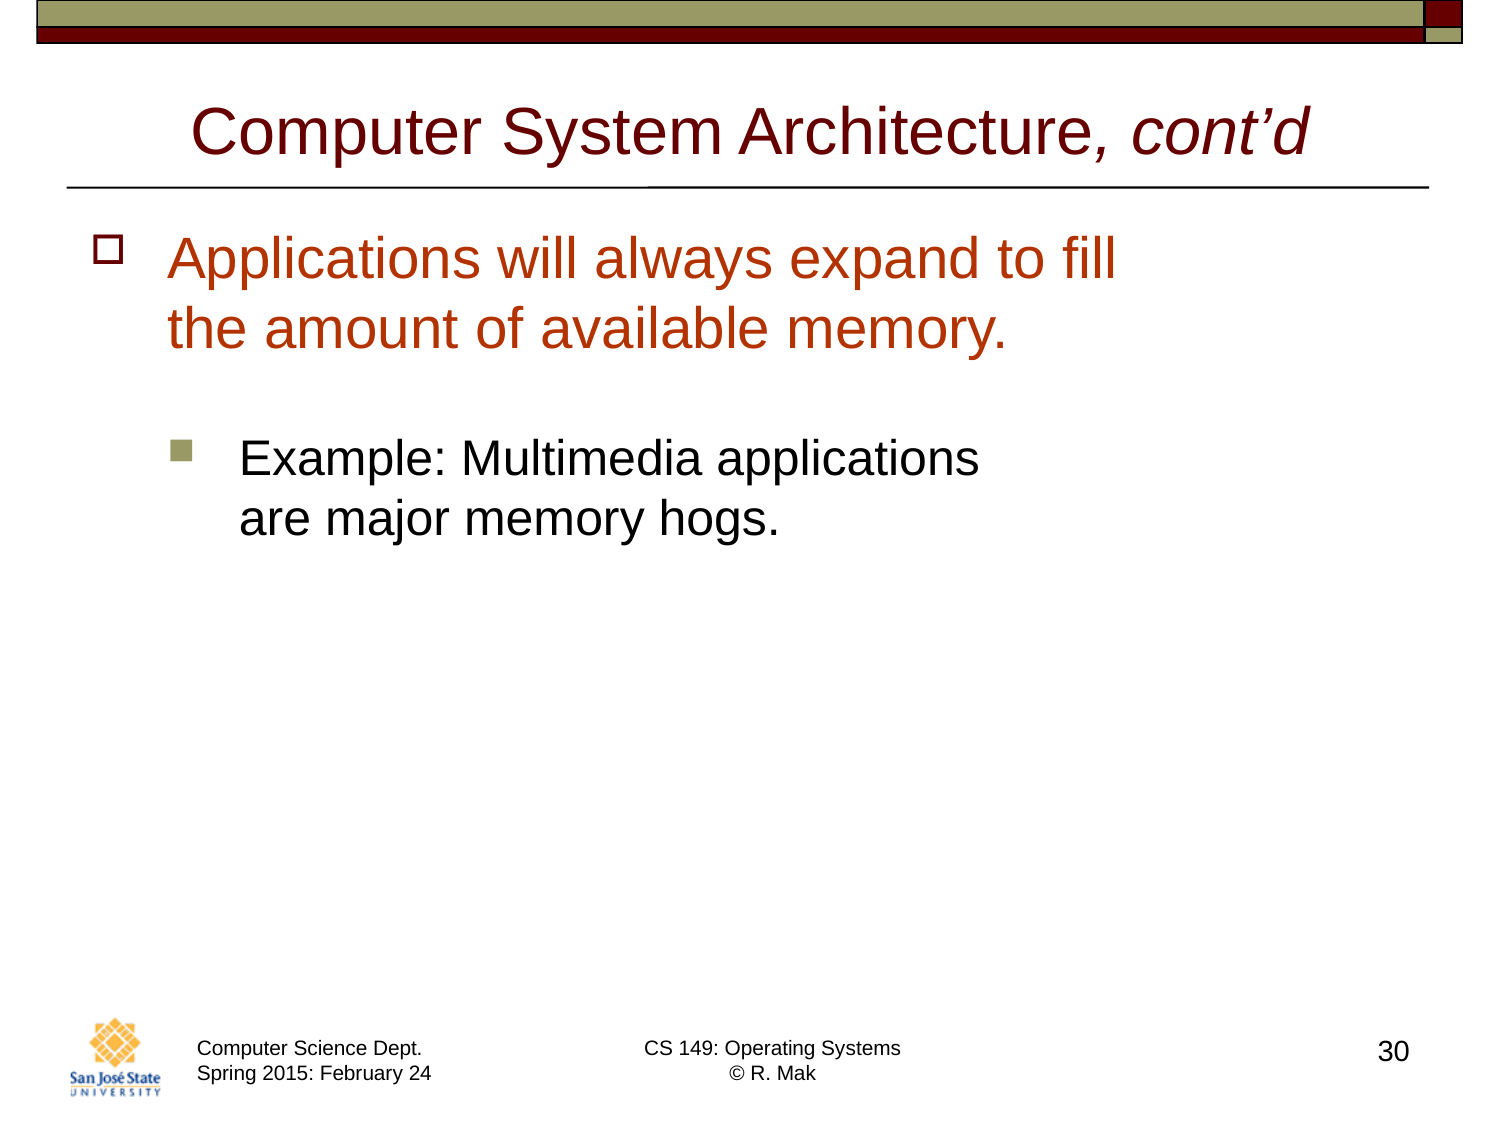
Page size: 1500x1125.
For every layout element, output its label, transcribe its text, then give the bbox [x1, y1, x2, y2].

slide_number 30 [1112, 1025, 1425, 1100]
picture [60, 1012, 166, 1112]
list Applications will always expand to fill the amount of available memory. Example: Multimedia applications are major memory hogs. [75, 212, 1425, 1006]
title Computer System Architecture, cont’d [75, 67, 1425, 175]
